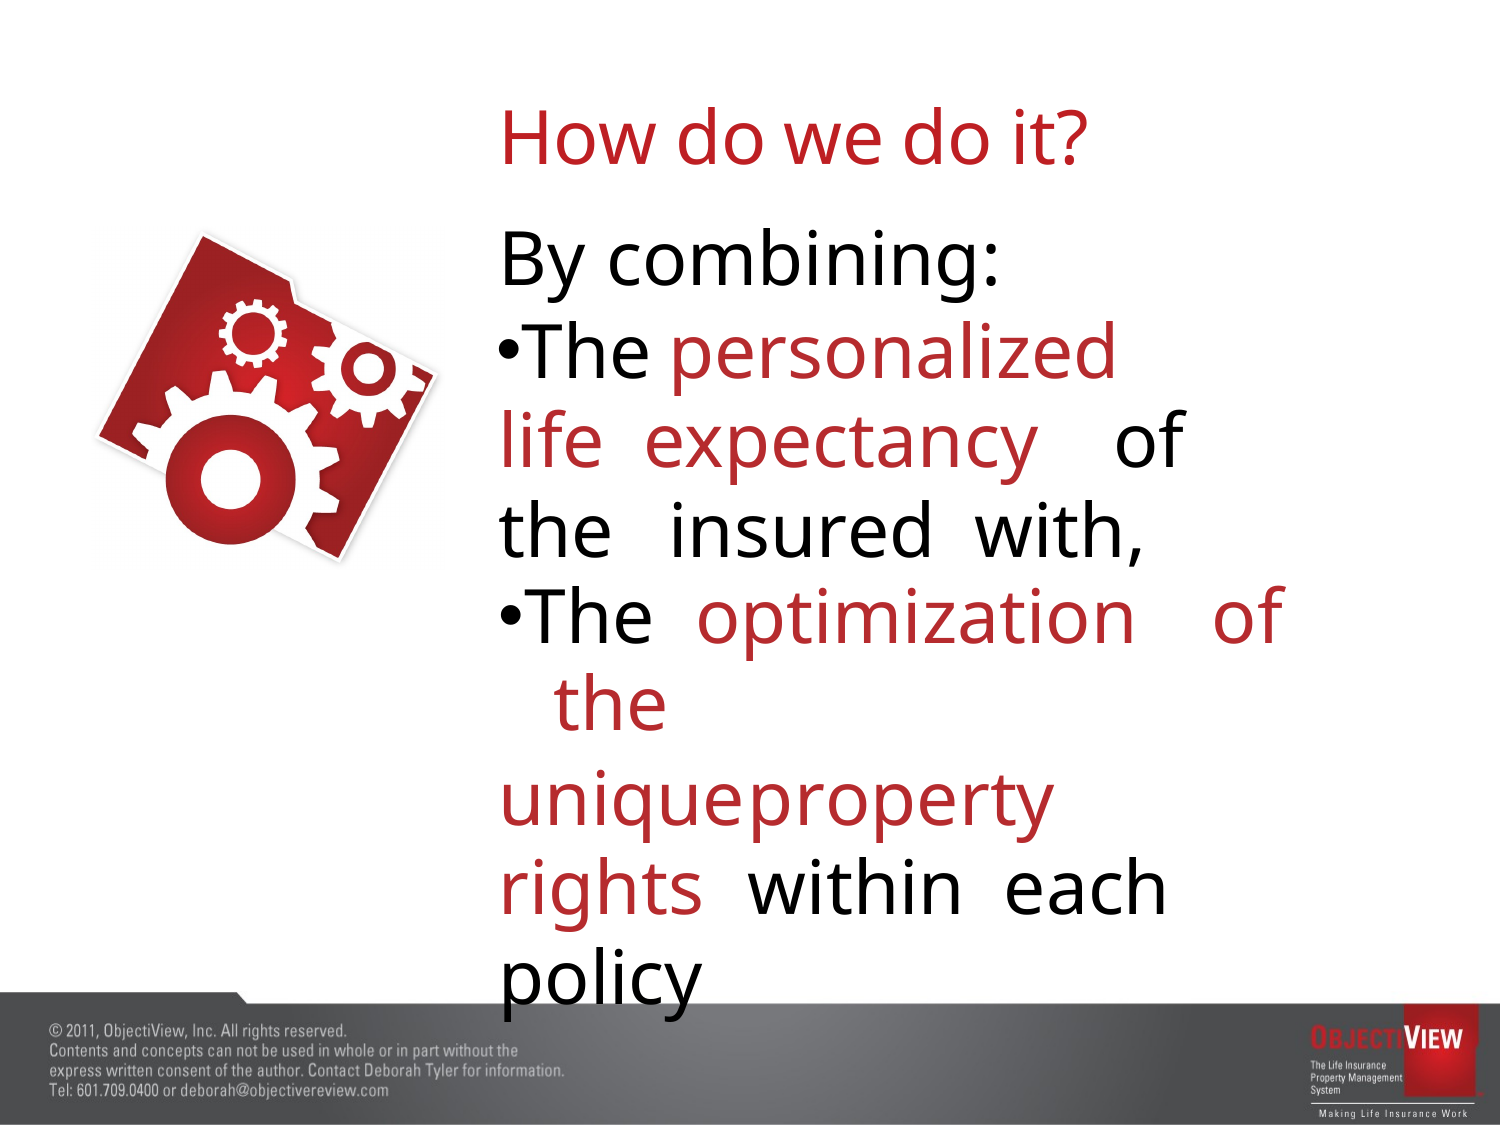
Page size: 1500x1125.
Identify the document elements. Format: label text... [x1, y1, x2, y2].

text_box How do we do it? By combining: The personalized life expectancy of the insured with, The optimization of the unique property rights within each policy [496, 56, 1446, 1020]
text_box [91, 226, 445, 570]
picture [0, 991, 1500, 1125]
